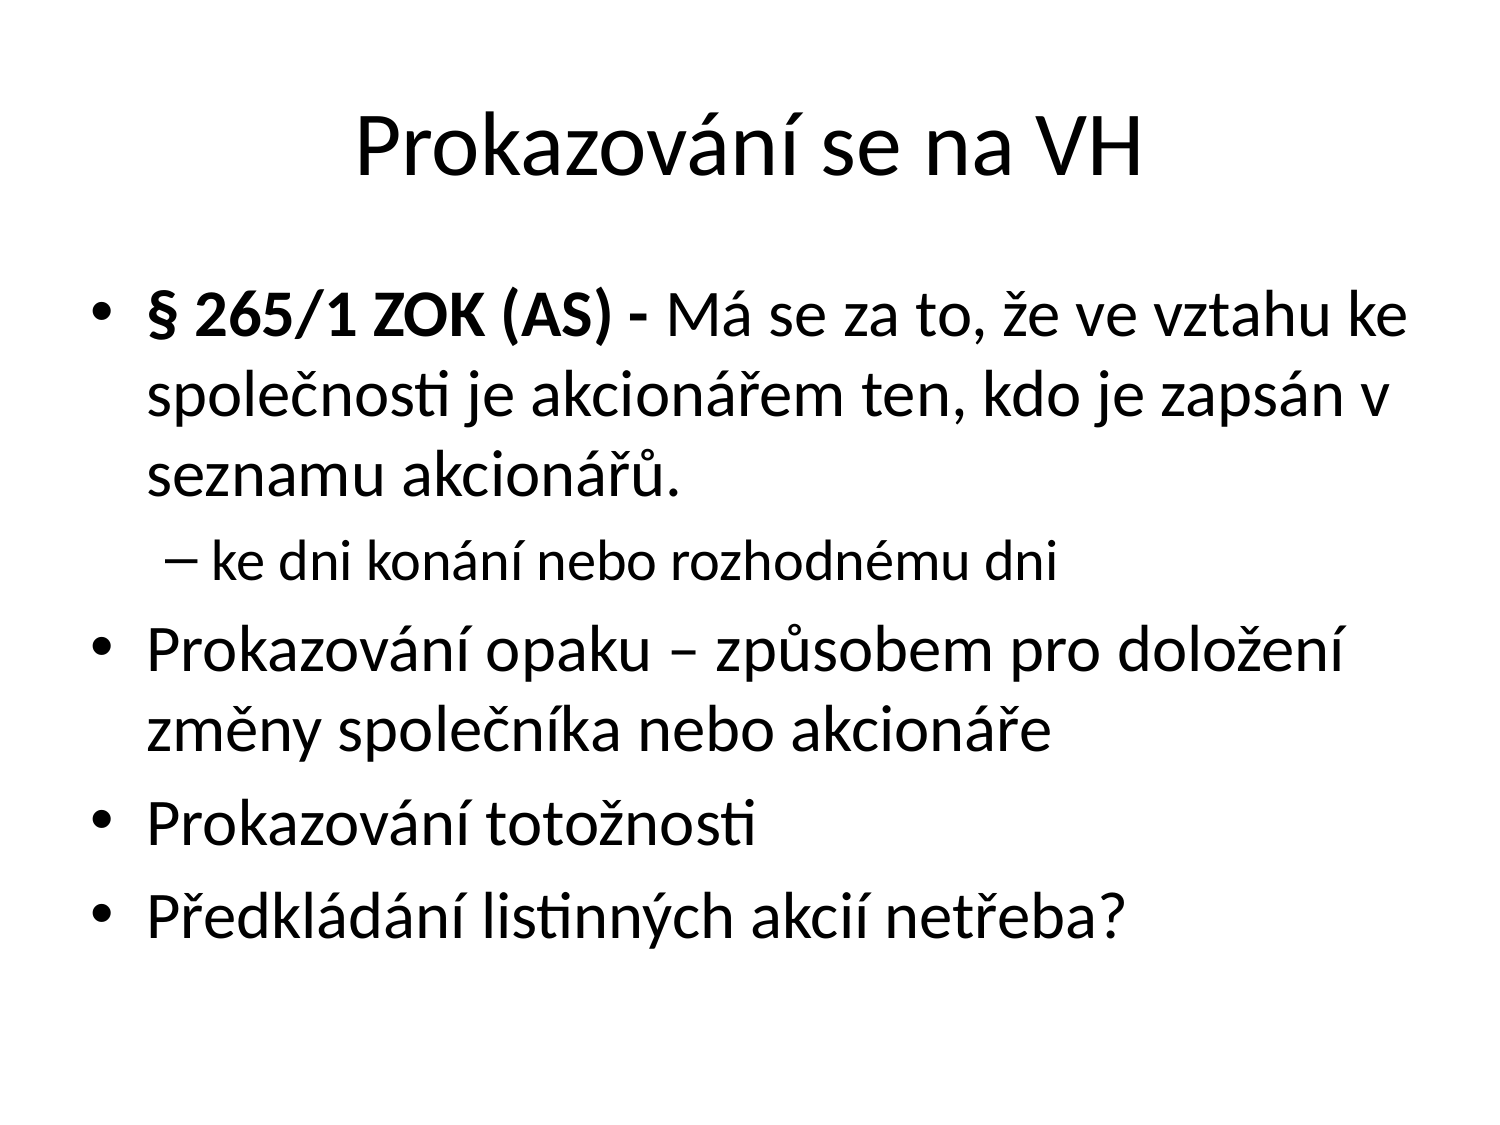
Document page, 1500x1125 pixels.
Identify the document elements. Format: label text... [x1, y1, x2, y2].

title Prokazování se na VH [75, 45, 1425, 233]
list § 265/1 ZOK (AS) - Má se za to, že ve vztahu ke společnosti je akcionářem ten, kdo je zapsán v seznamu akcionářů. ke dni konání nebo rozhodnému dni Prokazování opaku – způsobem pro doložení změny společníka nebo akcionáře Prokazování totožnosti Předkládání listinných akcií netřeba? [75, 262, 1425, 1005]
